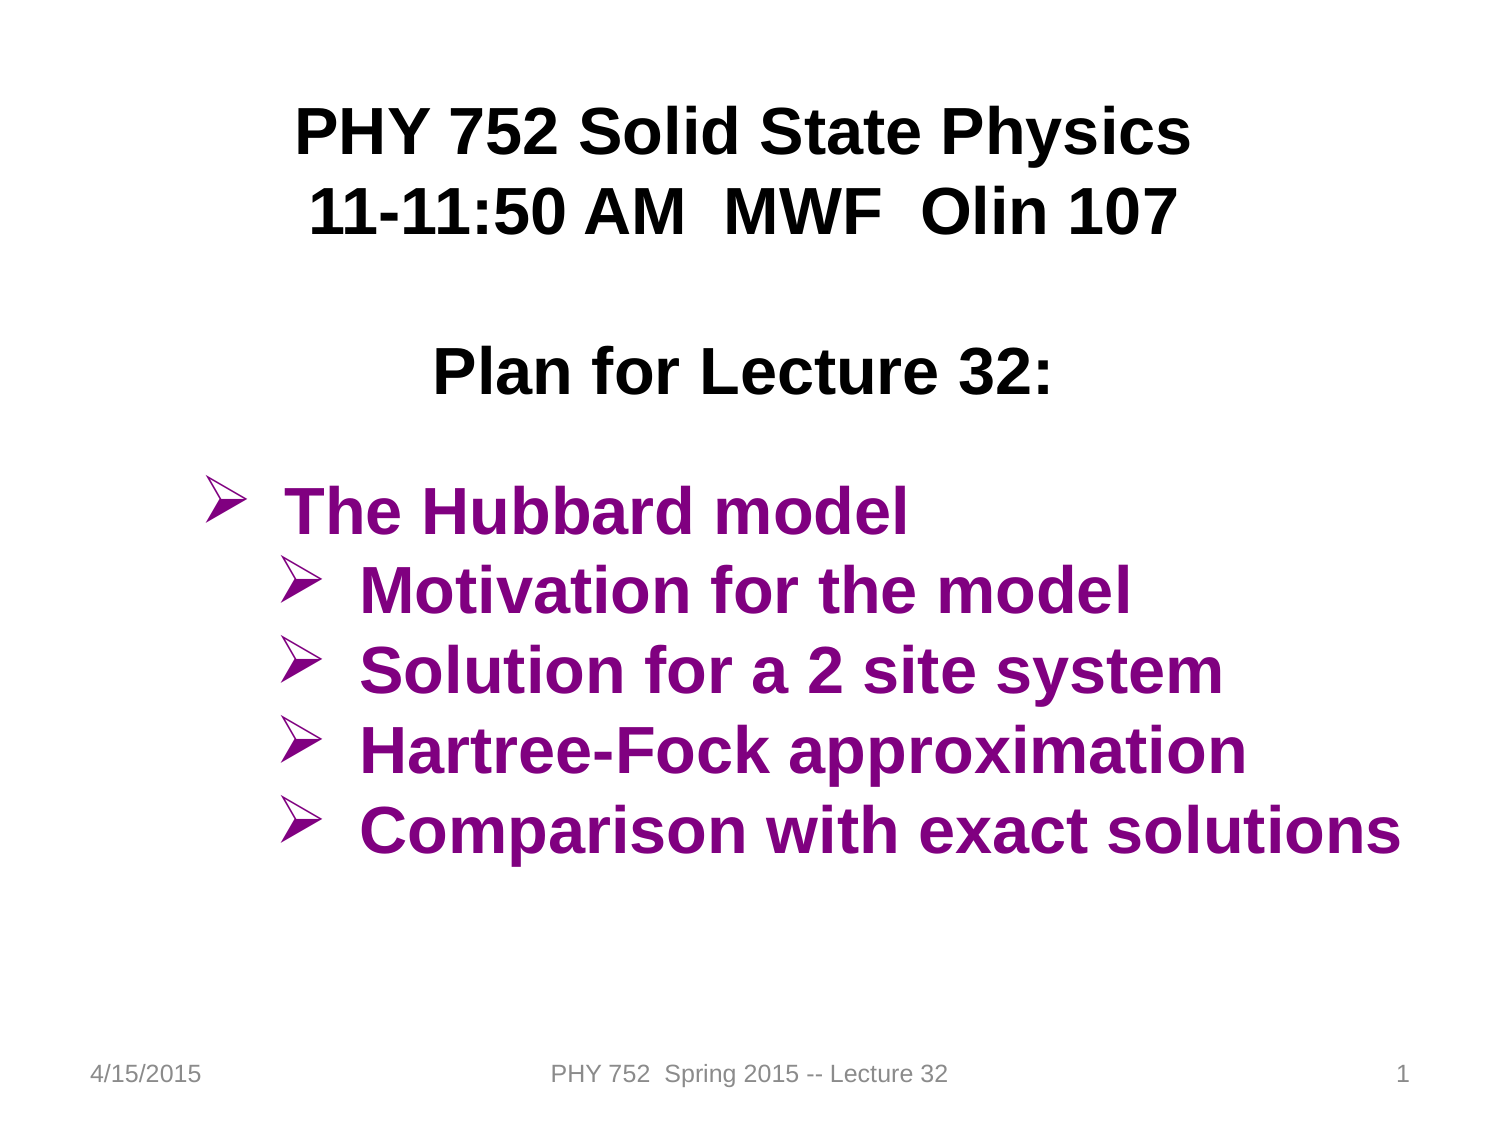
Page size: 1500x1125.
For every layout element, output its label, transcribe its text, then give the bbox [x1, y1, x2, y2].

footer PHY 752 Spring 2015 -- Lecture 32 [512, 1042, 988, 1103]
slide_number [75, 1042, 425, 1103]
text_box PHY 752 Solid State Physics 11-11:50 AM MWF Olin 107 Plan for Lecture 32: The Hubbard model Motivation for the model Solution for a 2 site system Hartree-Fock approximation Comparison with exact solutions [35, 80, 1453, 875]
slide_number 1 [1074, 1042, 1425, 1103]
